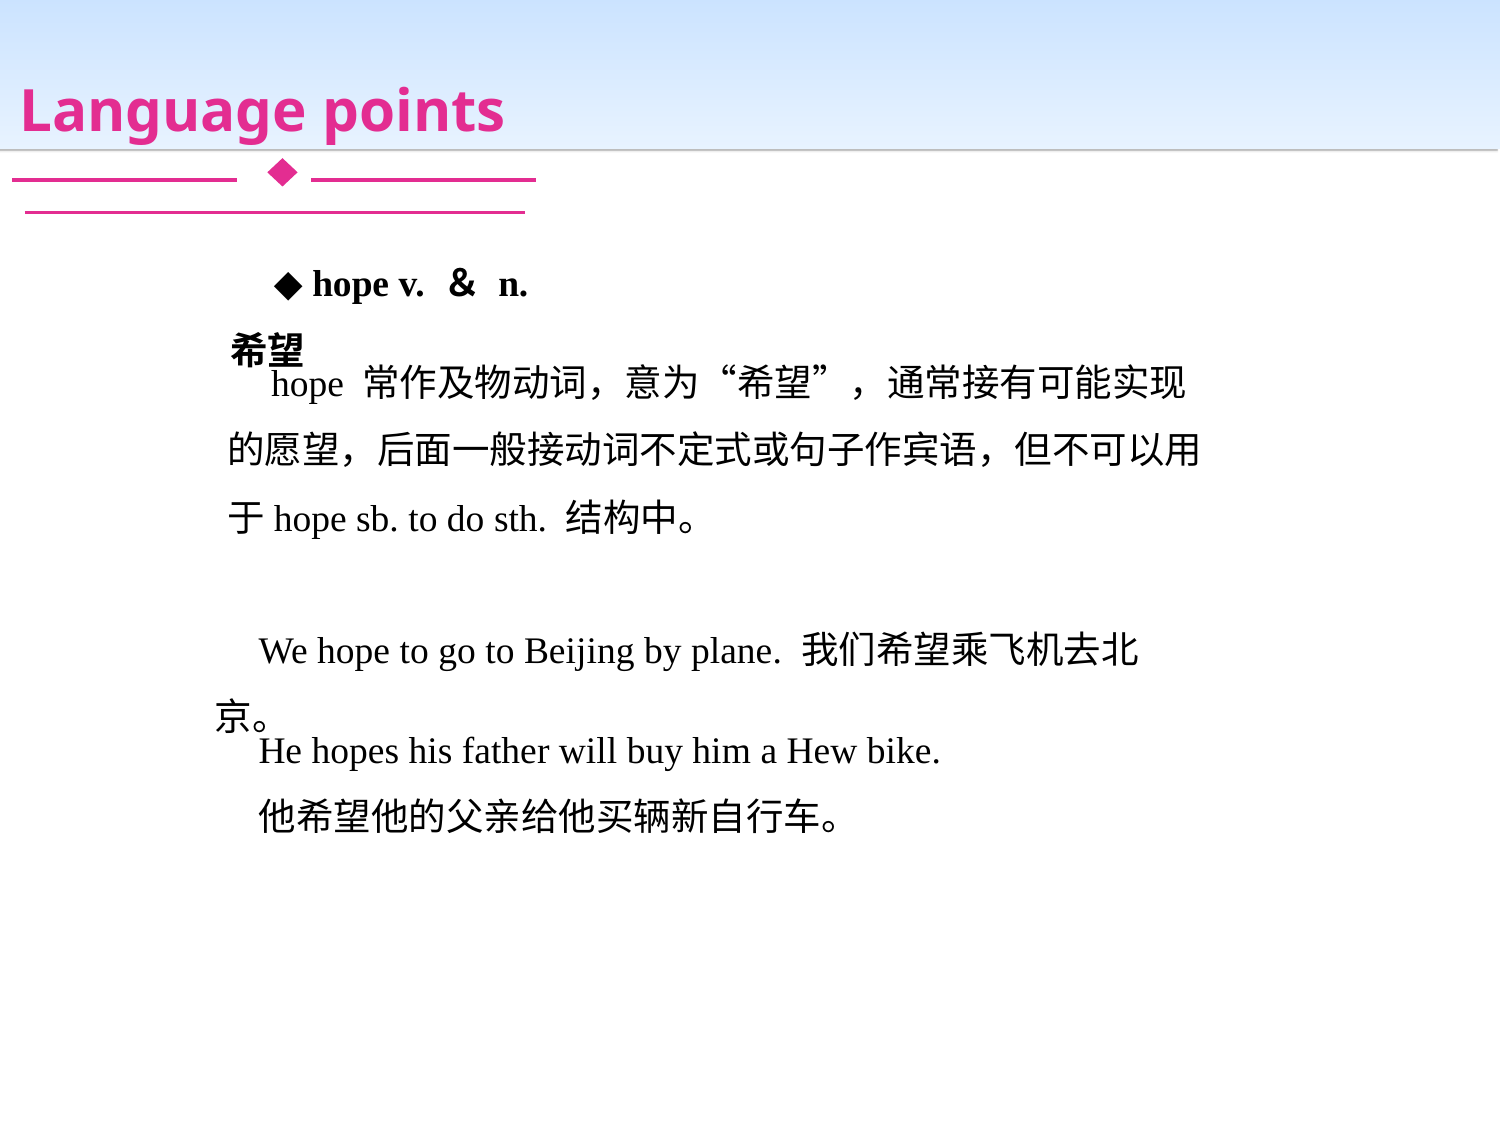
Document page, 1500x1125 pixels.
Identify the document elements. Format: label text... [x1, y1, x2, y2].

text_box [267, 158, 298, 187]
text_box Language points [0, 45, 525, 151]
text_box hope 常作及物动词，意为“希望”，通常接有可能实现的愿望，后面一般接动词不定式或句子作宾语，但不可以用于hope sb. to do sth. 结构中。 [212, 329, 1238, 547]
text_box He hopes his father will buy him a Hew bike. 他希望他的父亲给他买辆新自行车。 [200, 695, 1275, 914]
text_box We hope to go to Beijing by plane. 我们希望乘飞机去北京。 [199, 595, 1188, 746]
text_box ◆ hope v. ＆ n. 希望 [215, 229, 594, 312]
text_box [12, 178, 513, 230]
